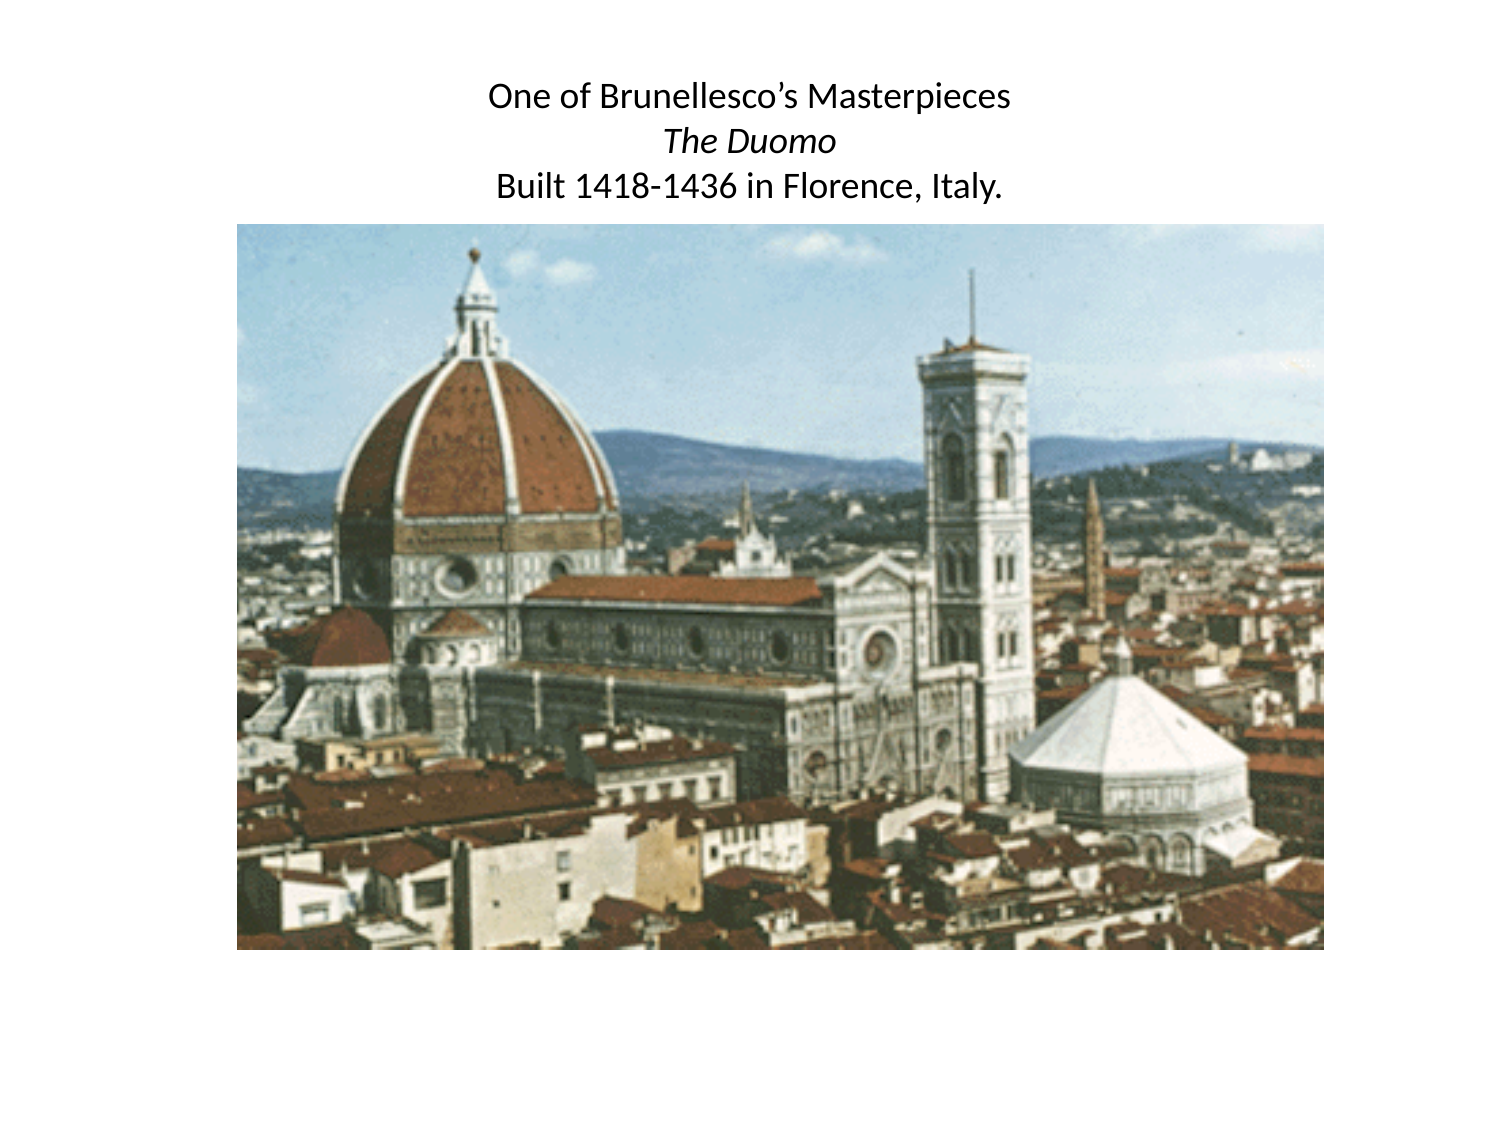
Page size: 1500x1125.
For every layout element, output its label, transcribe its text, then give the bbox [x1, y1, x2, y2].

title One of Brunellesco’s Masterpieces The Duomo Built 1418-1436 in Florence, Italy. [75, 45, 1425, 233]
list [237, 224, 1324, 950]
